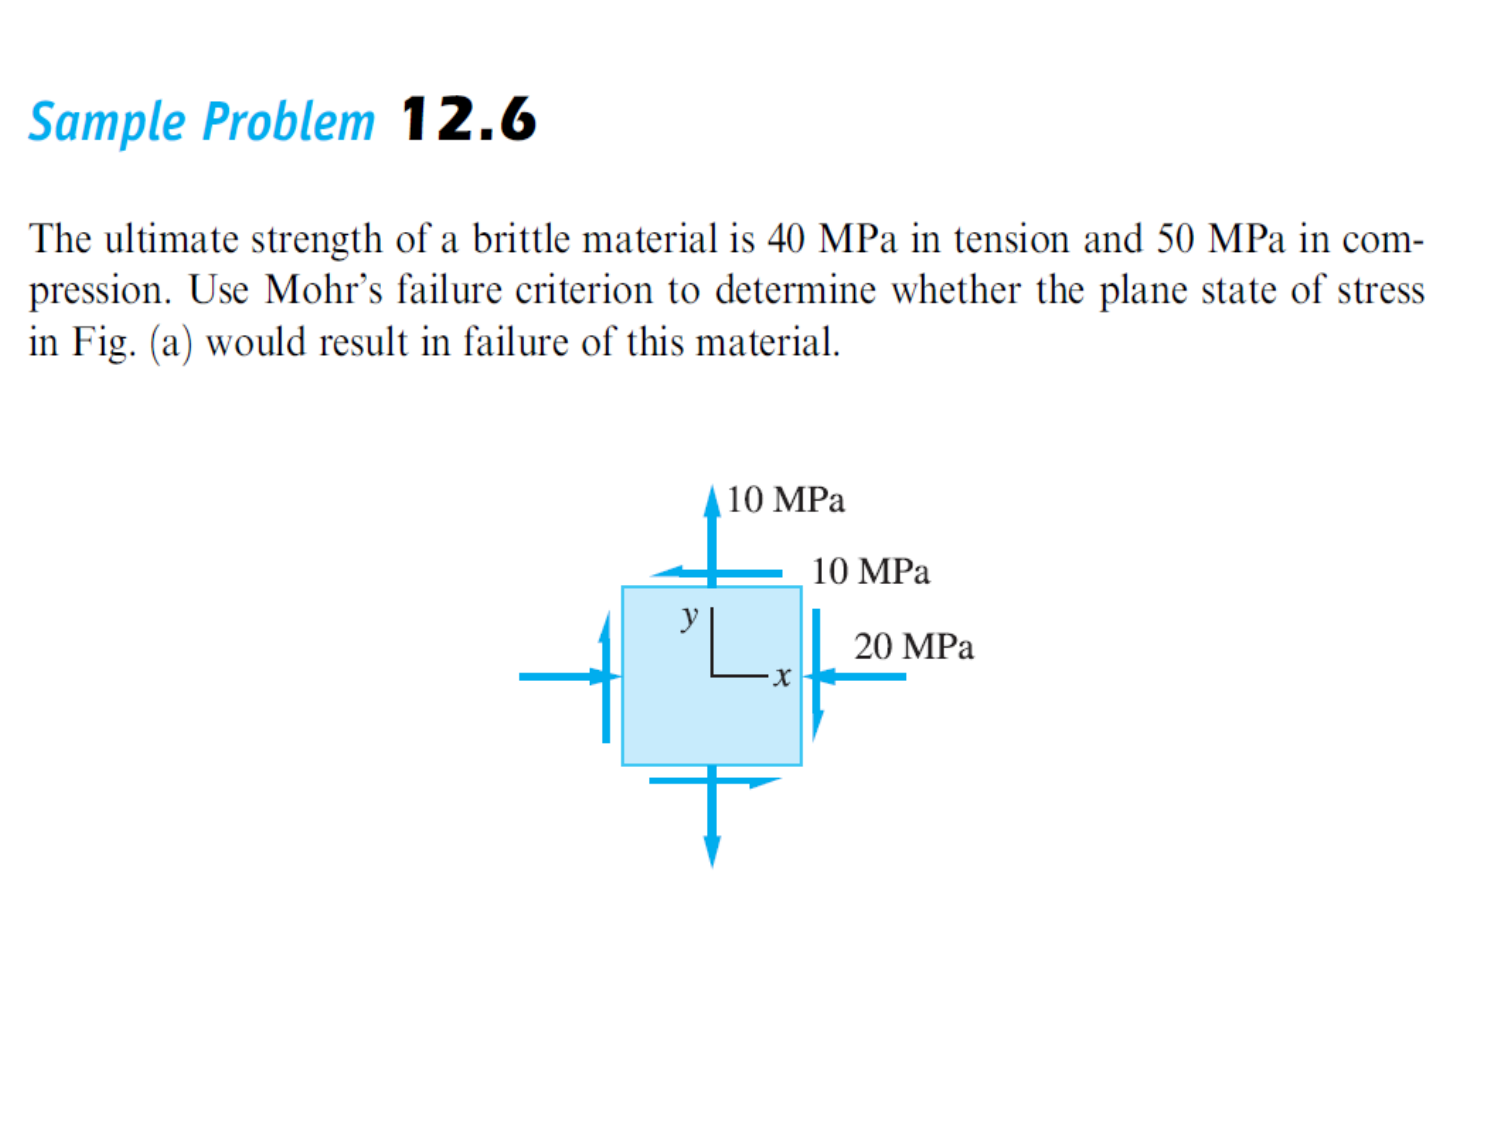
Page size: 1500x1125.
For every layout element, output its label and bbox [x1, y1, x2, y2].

picture [474, 437, 1021, 879]
picture [0, 74, 1463, 388]
